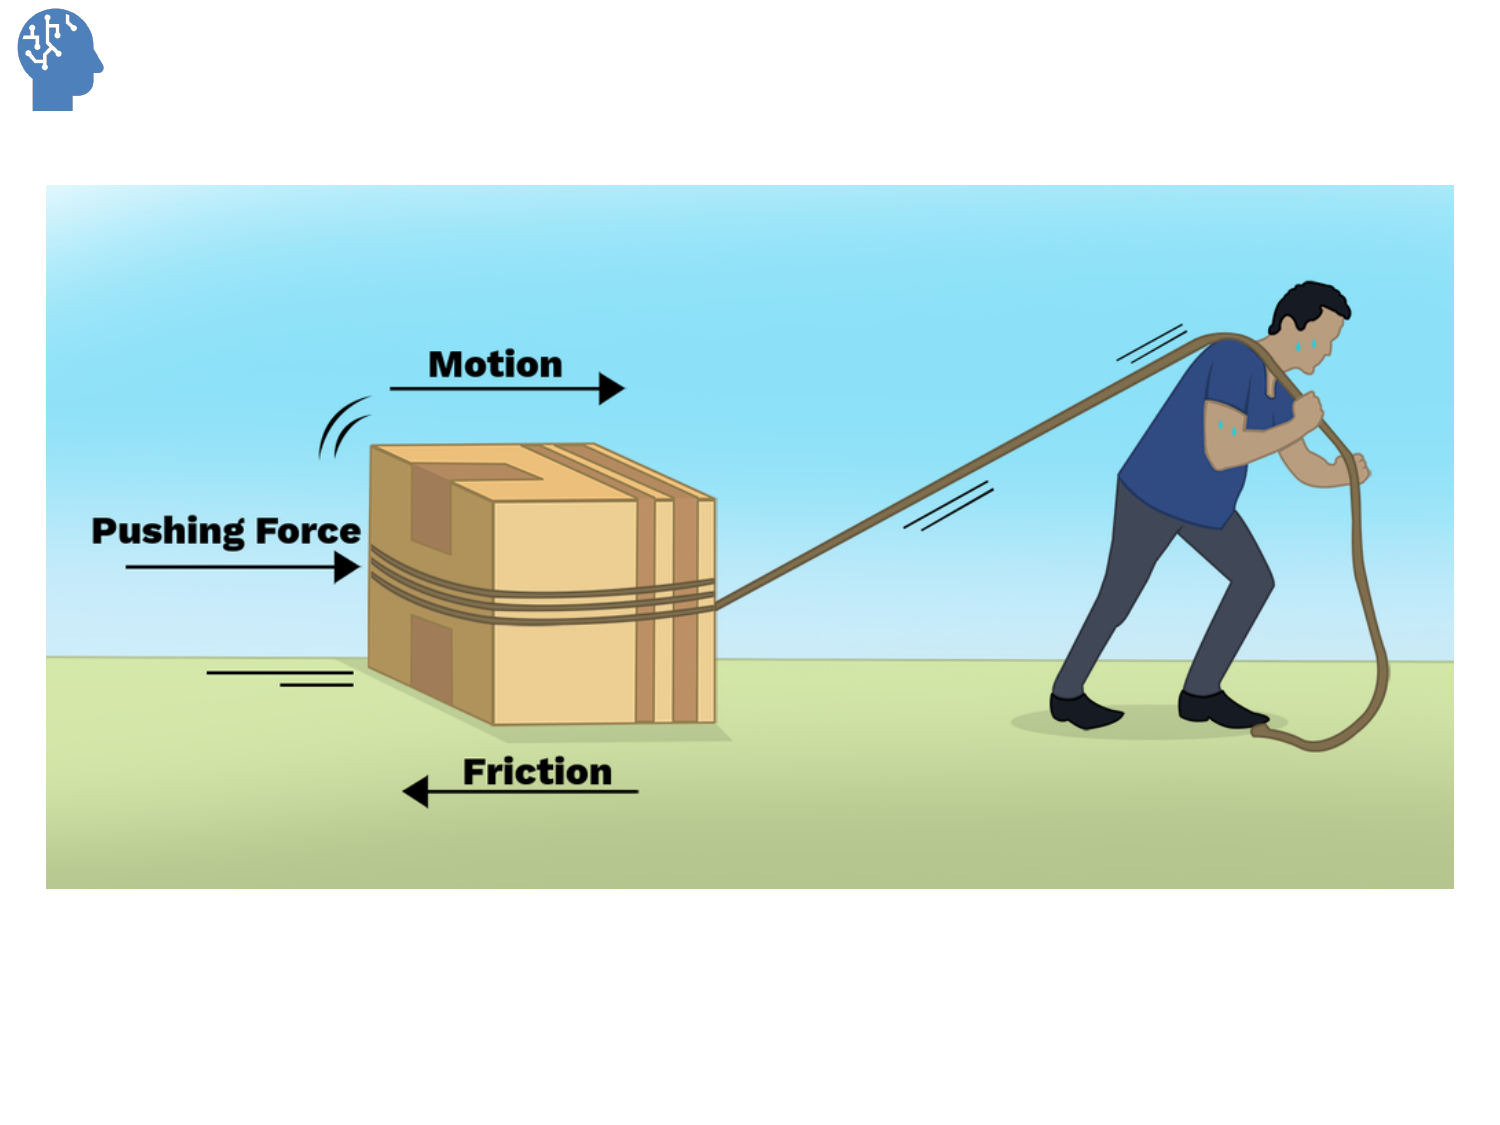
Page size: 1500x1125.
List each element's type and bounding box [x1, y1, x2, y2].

picture [46, 185, 1454, 890]
text_box [0, 0, 121, 121]
